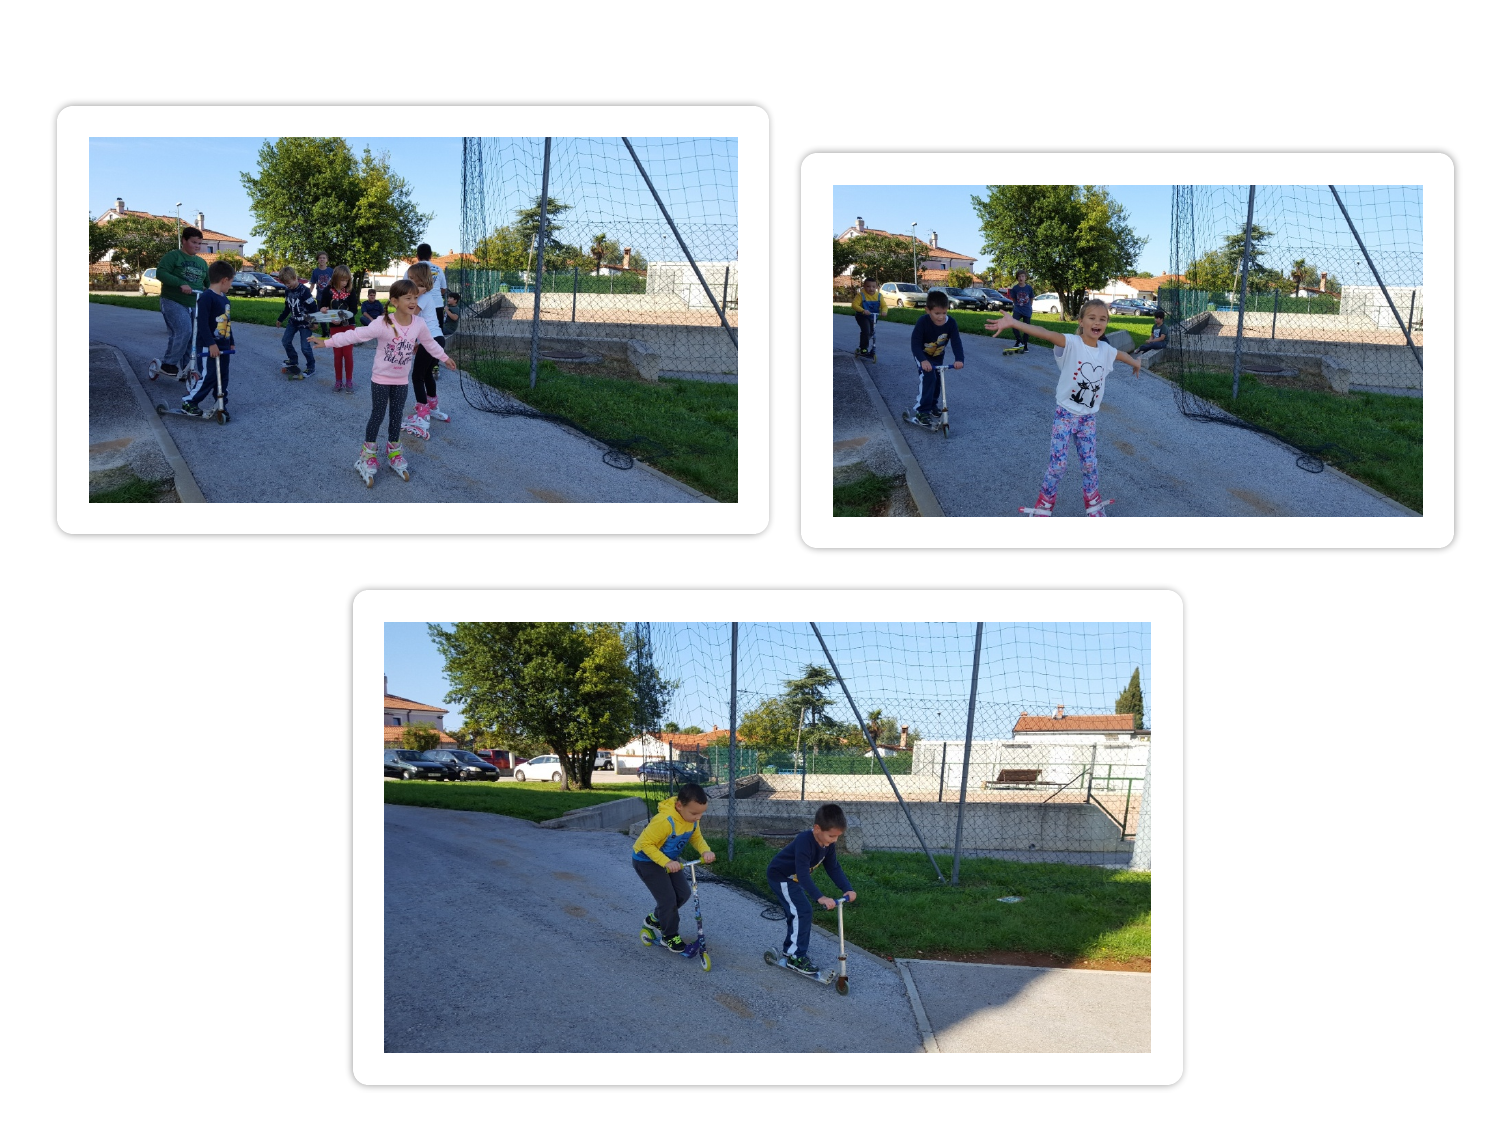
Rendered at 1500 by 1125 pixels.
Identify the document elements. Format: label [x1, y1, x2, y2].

picture [88, 136, 739, 503]
picture [832, 184, 1424, 517]
picture [383, 621, 1152, 1054]
